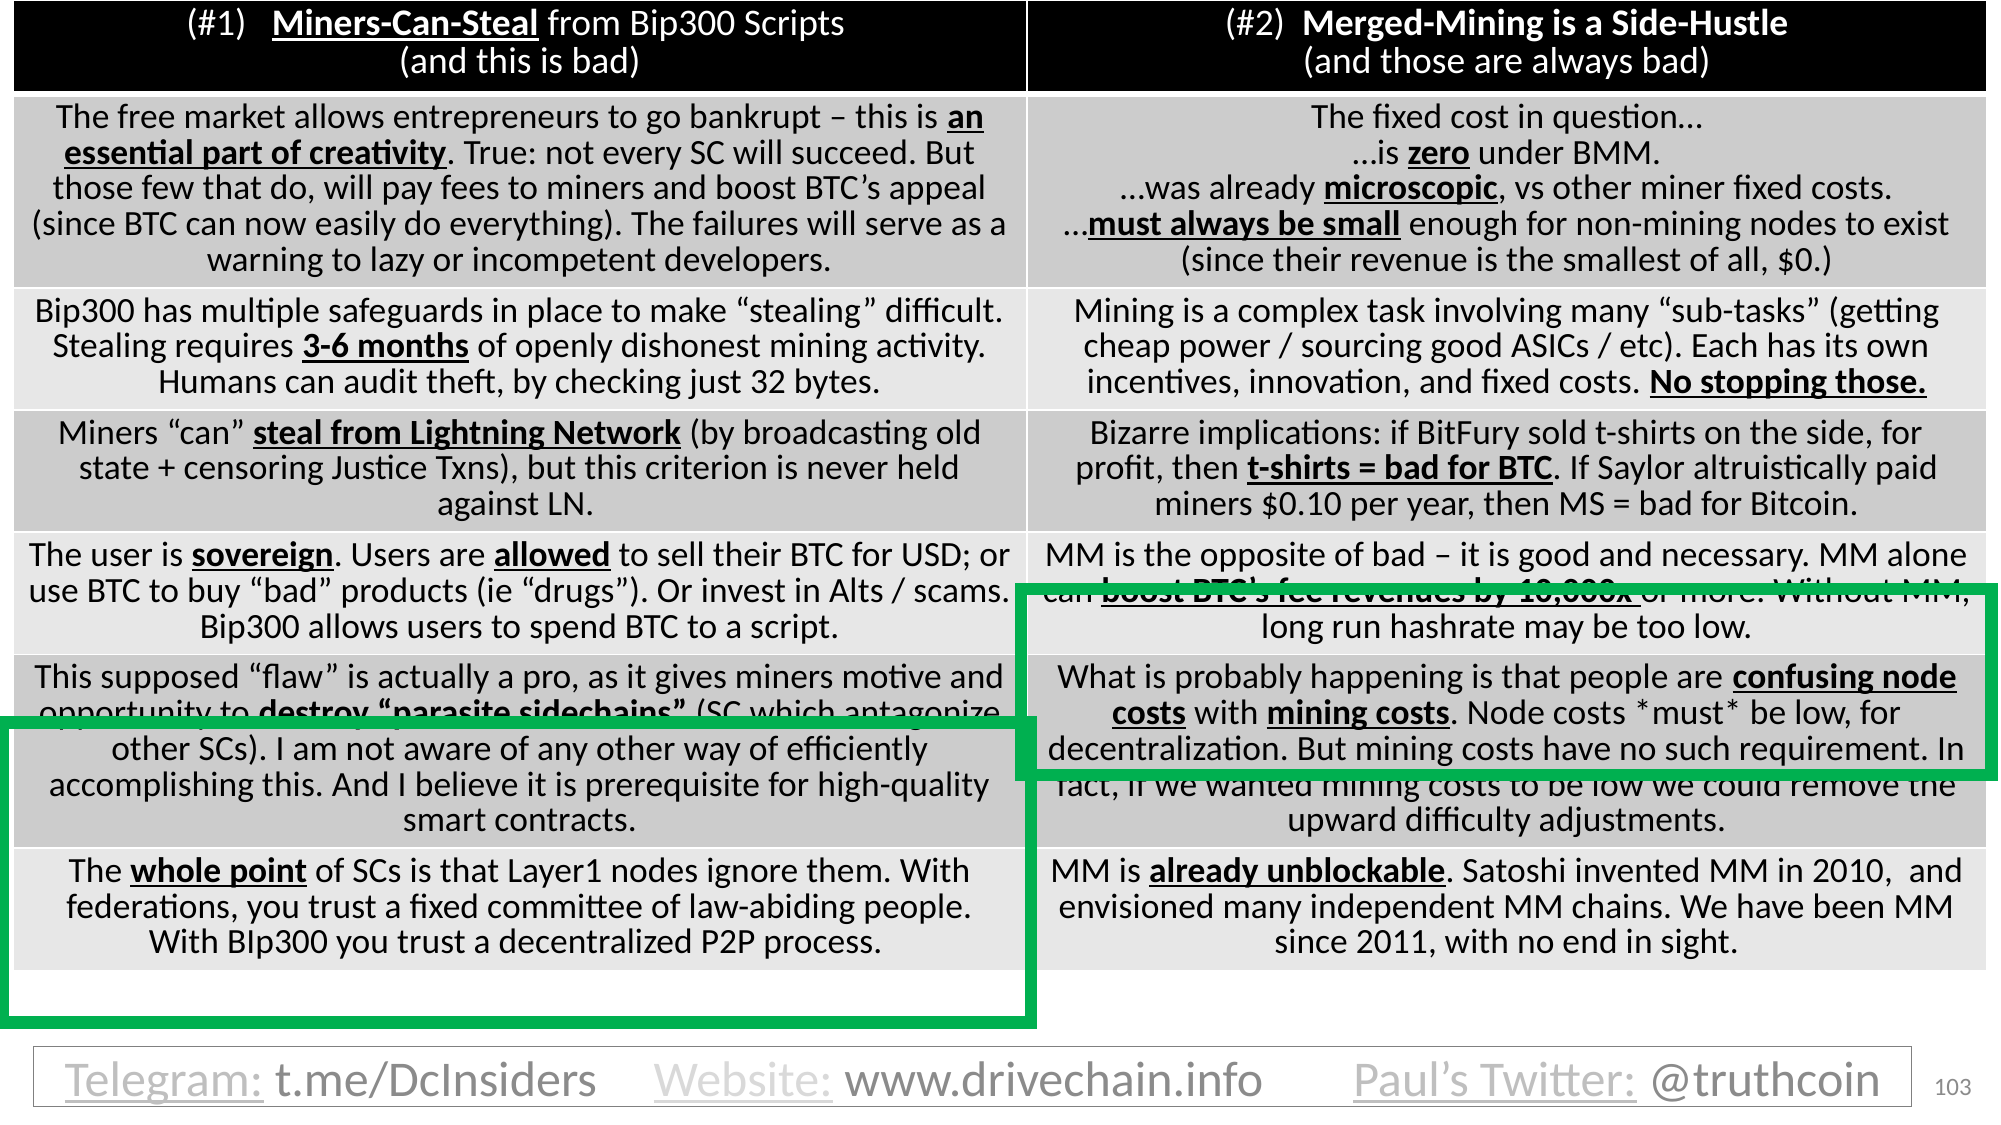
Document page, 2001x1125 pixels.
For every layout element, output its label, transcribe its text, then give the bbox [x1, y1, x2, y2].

text_box [1020, 588, 1993, 776]
table_cell Mining is a complex task involving many “sub-tasks” (getting cheap power / sourcing good ASICs / etc). Each has its own incentives, innovation, and fixed costs. No stopping those. [1028, 289, 1986, 409]
table_header (#1) Miners-Can-Steal from Bip300 Scripts (and this is bad) [14, 1, 1026, 91]
table_cell MM is the opposite of bad – it is good and necessary. MM alone can boost BTC’s fee revenues by 10,000x or more. Without MM, long run hashrate may be too low. [1028, 533, 1986, 588]
table_cell Bizarre implications: if BitFury sold t-shirts on the side, for profit, then t-shirts = bad for BTC. If Saylor altruistically paid miners $0.10 per year, then MS = bad for Bitcoin. [1028, 411, 1986, 531]
text_box [1, 721, 1032, 1024]
table_cell Bip300 has multiple safeguards in place to make “stealing” difficult. Stealing requires 3-6 months of openly dishonest mining activity. Humans can audit theft, by checking just 32 bytes. [14, 289, 1026, 409]
table_cell MM is already unblockable. Satoshi invented MM in 2010, and envisioned many independent MM chains. We have been MM since 2011, with no end in sight. [1032, 849, 1986, 970]
table_cell The free market allows entrepreneurs to go bankrupt – this is an essential part of creativity. True: not every SC will succeed. But those few that do, will pay fees to miners and boost BTC’s appeal (since BTC can now easily do everything). The failures will serve as a warning to lazy or incompetent developers. [14, 97, 1026, 287]
table_cell This supposed “flaw” is actually a pro, as it gives miners motive and opportunity to destroy “parasite sidechains” (SC which antagonize other SCs). I am not aware of any other way of efficiently accomplishing this. And I believe it is prerequisite for high-quality smart contracts. [14, 655, 1020, 721]
footer Telegram: t.me/DcInsiders Website: www.drivechain.info Paul’s Twitter: @truthcoin [33, 1046, 1912, 1107]
table_cell The user is sovereign. Users are allowed to sell their BTC for USD; or use BTC to buy “bad” products (ie “drugs”). Or invest in Alts / scams. Bip300 allows users to spend BTC to a script. [14, 533, 1026, 654]
slide_number 103 [1915, 1055, 1987, 1116]
table_header (#2) Merged-Mining is a Side-Hustle (and those are always bad) [1028, 1, 1986, 91]
table_cell The fixed cost in question… …is zero under BMM. …was already microscopic, vs other miner fixed costs. …must always be small enough for non-mining nodes to exist (since their revenue is the smallest of all, $0.) [1028, 97, 1986, 287]
table_cell Miners “can” steal from Lightning Network (by broadcasting old state + censoring Justice Txns), but this criterion is never held against LN. [14, 411, 1026, 531]
table_cell What is probably happening is that people are confusing node costs with mining costs. Node costs *must* be low, for decentralization. But mining costs have no such requirement. In fact, if we wanted mining costs to be low we could remove the upward difficulty adjustments. [1032, 776, 1986, 847]
